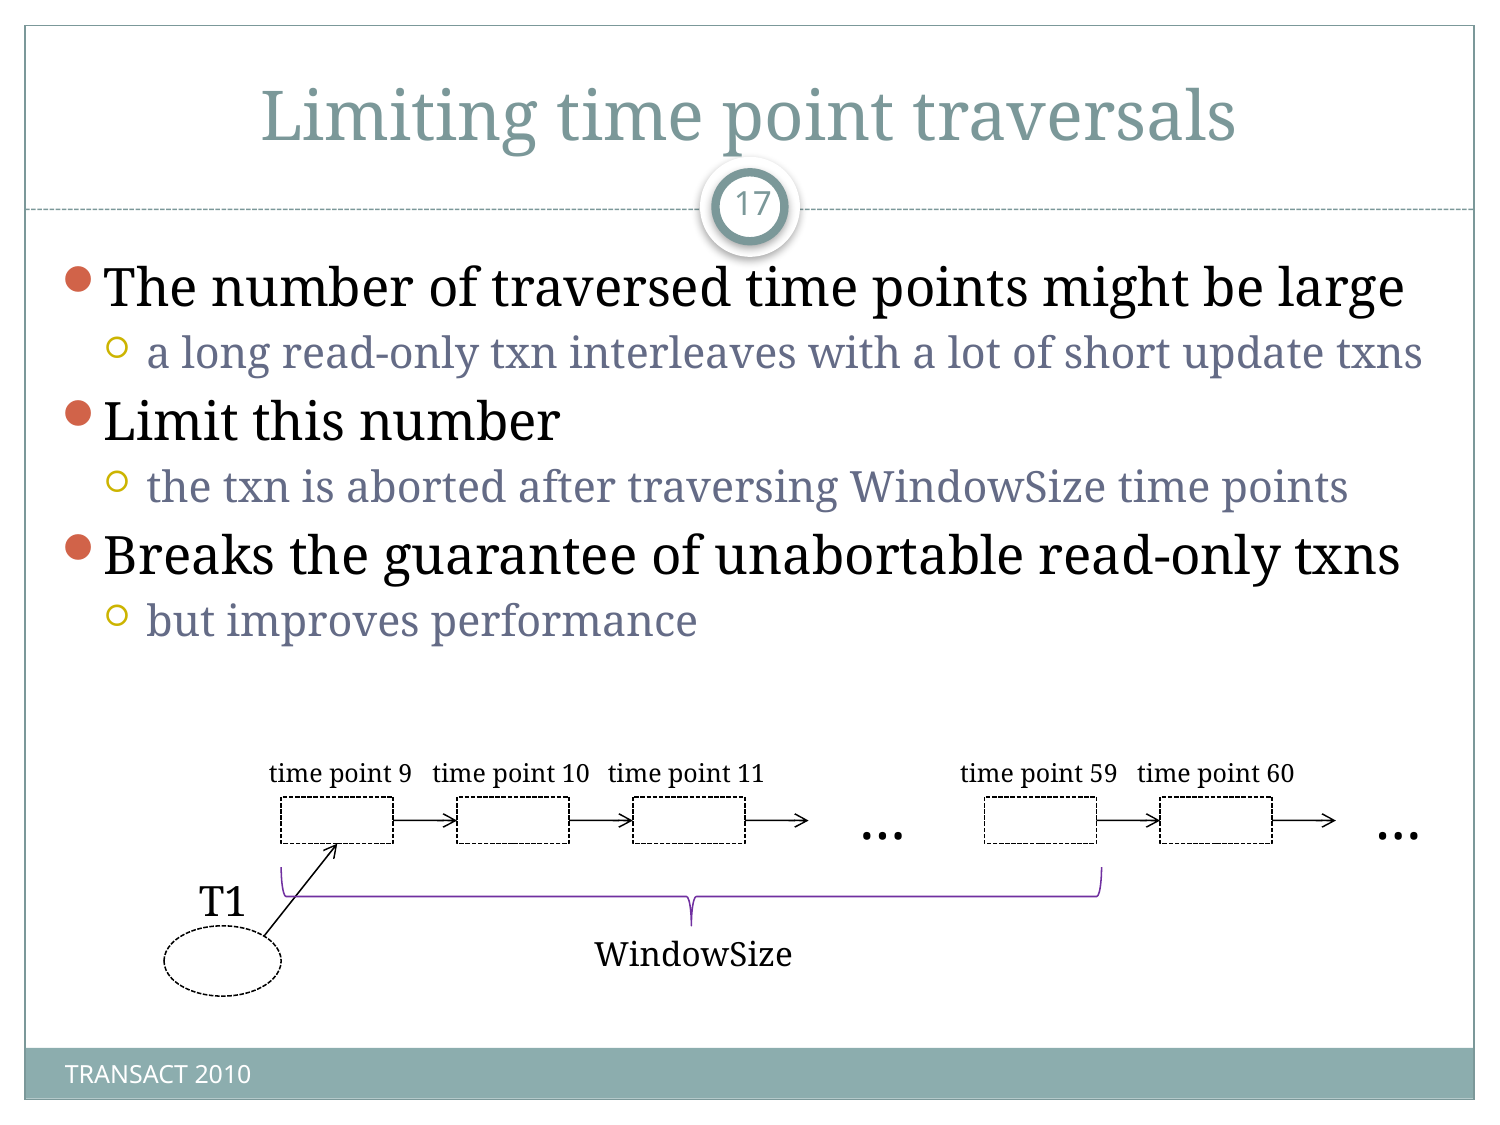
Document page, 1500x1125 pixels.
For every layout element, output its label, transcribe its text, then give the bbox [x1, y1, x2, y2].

text_box [983, 796, 1097, 845]
text_box … [1359, 773, 1437, 859]
title Limiting time point traversals [49, 37, 1450, 162]
text_box time point 59 [945, 750, 1122, 795]
text_box [280, 796, 394, 845]
text_box T1 [183, 867, 249, 932]
text_box [1159, 796, 1273, 845]
text_box [352, 867, 1103, 925]
text_box time point 10 [417, 750, 593, 795]
text_box time point 9 [254, 750, 417, 795]
slide_number 17 [715, 168, 791, 241]
text_box time point 11 [593, 750, 781, 795]
text_box [632, 796, 746, 845]
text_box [254, 852, 348, 927]
text_box … [844, 773, 921, 859]
text_box [456, 796, 570, 845]
list The number of traversed time points might be large a long read-only txn interleaves with a lot of short update txns Limit this number the txn is aborted after traversing WindowSize time points Breaks the guarantee of unabortable read-only txns but improves performance [46, 246, 1442, 711]
text_box time point 60 [1122, 750, 1310, 795]
text_box WindowSize [579, 925, 808, 981]
footer TRANSACT 2010 [50, 1051, 638, 1112]
text_box [163, 932, 283, 998]
